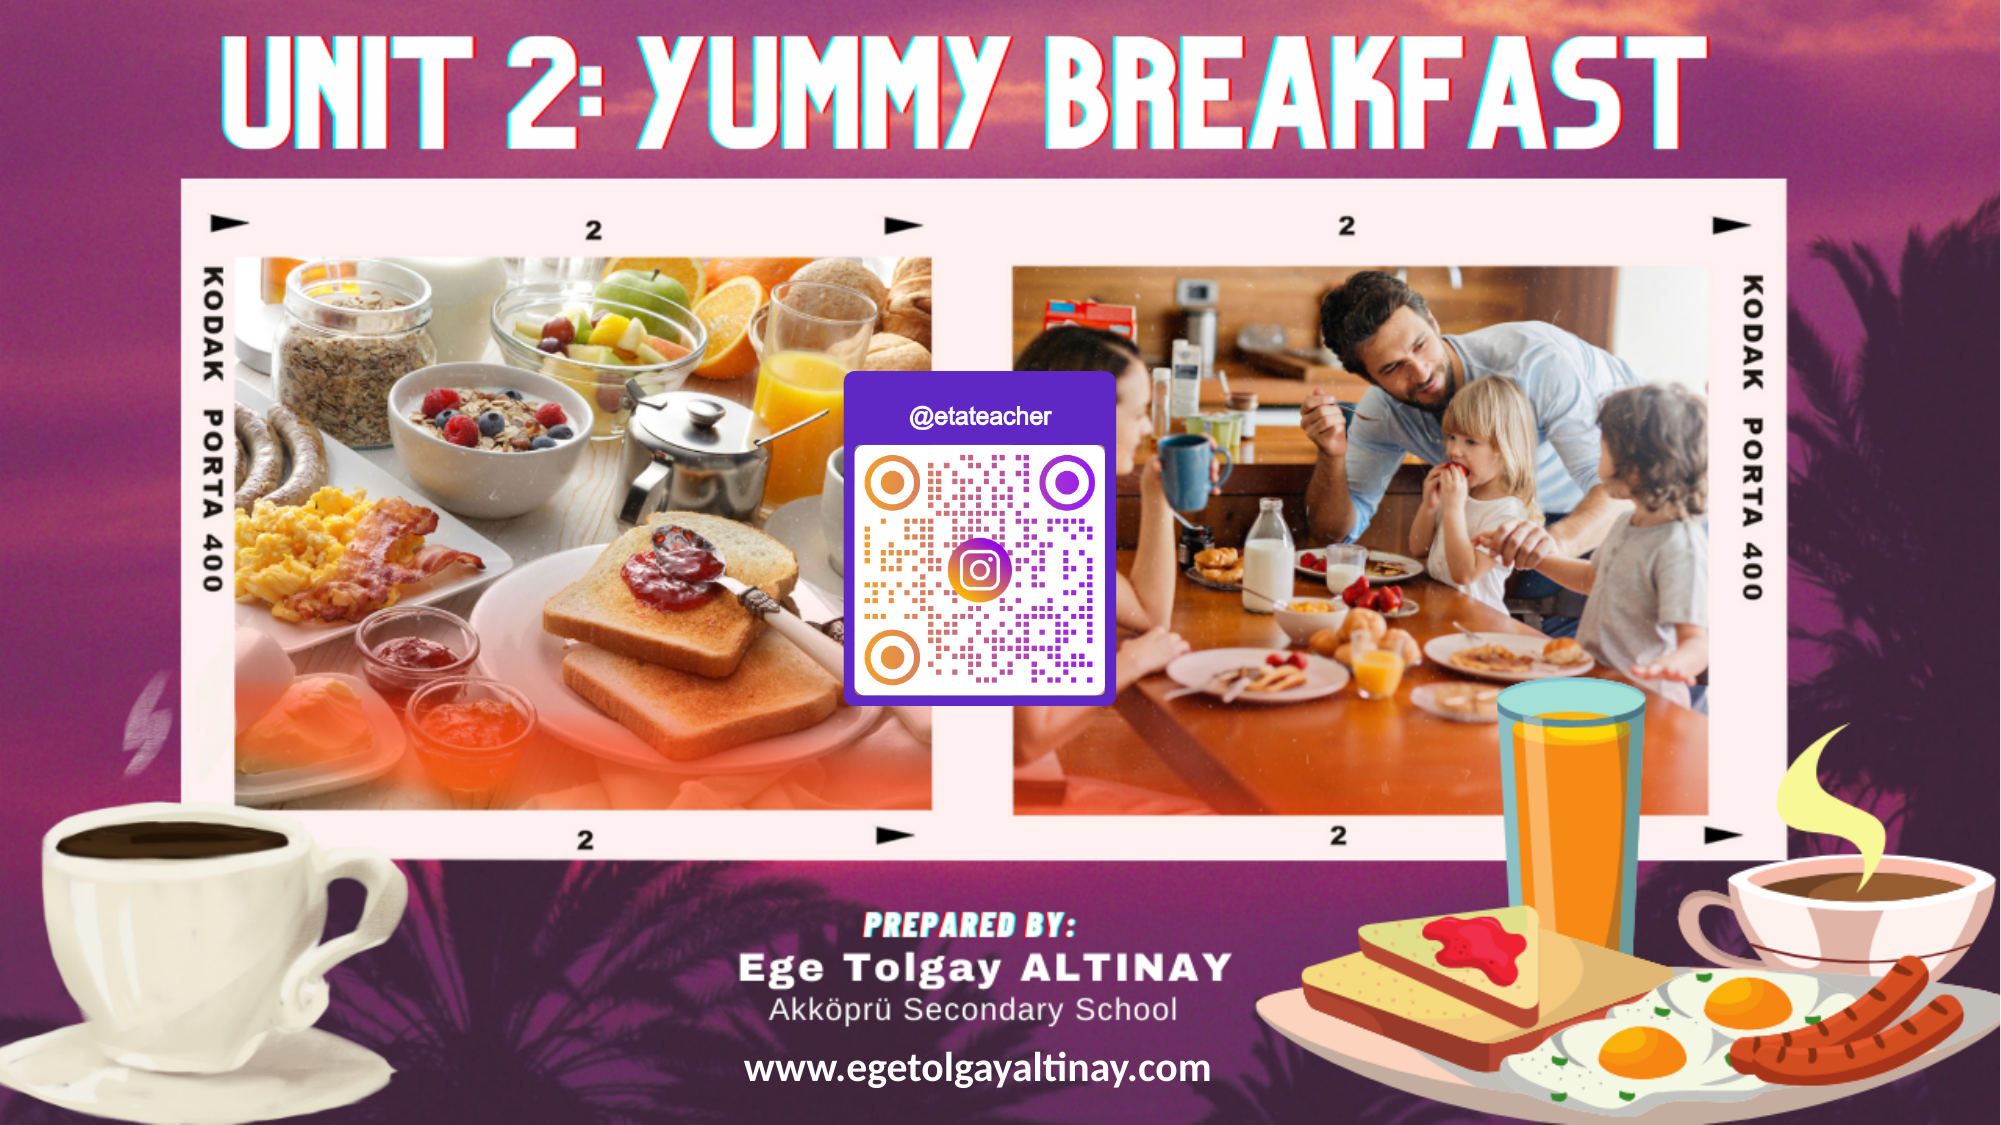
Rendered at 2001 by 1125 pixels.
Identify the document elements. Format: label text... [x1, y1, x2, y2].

picture [0, 0, 2001, 1125]
text_box www.egetolgayaltinay.com [693, 1032, 1263, 1098]
